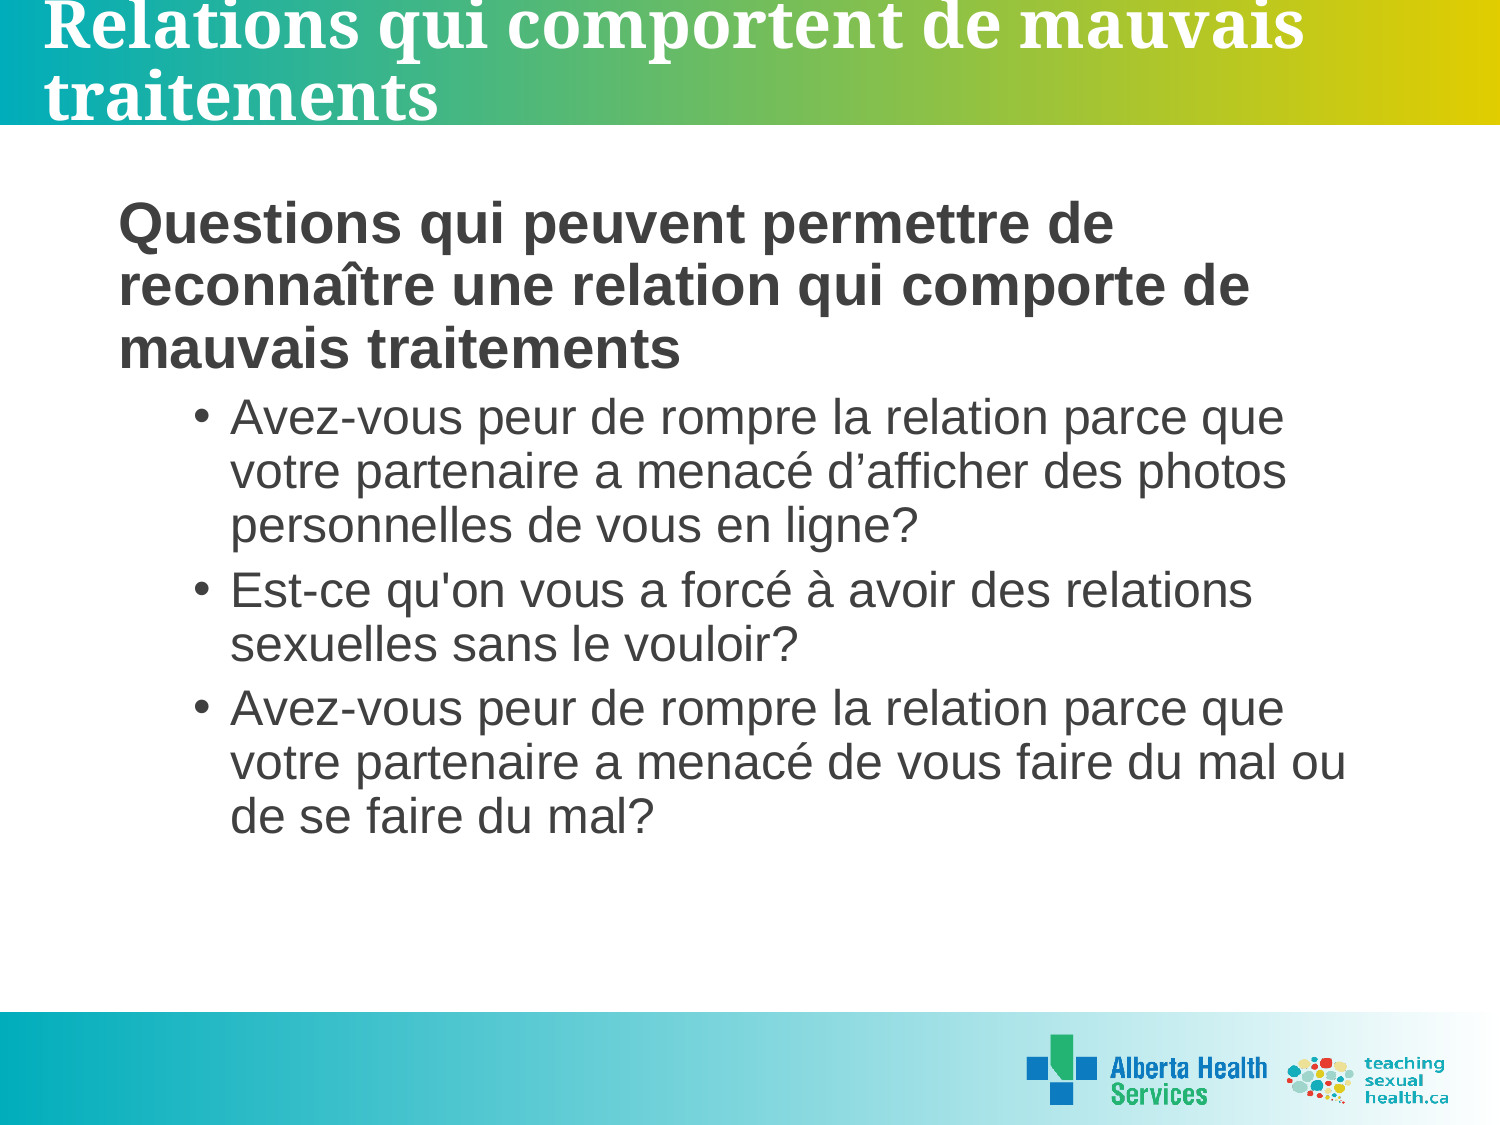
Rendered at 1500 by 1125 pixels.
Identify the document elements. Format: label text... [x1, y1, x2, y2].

picture [1024, 1032, 1451, 1106]
title Relations qui comportent de mauvais traitements [28, 0, 1467, 127]
list Questions qui peuvent permettre de reconnaître une relation qui comporte de mauvais traitements Avez-vous peur de rompre la relation parce que votre partenaire a menacé d’afficher des photos personnelles de vous en ligne? Est-ce qu'on vous a forcé à avoir des relations sexuelles sans le vouloir? Avez-vous peur de rompre la relation parce que votre partenaire a menacé de vous faire du mal ou de se faire du mal? [103, 185, 1397, 935]
